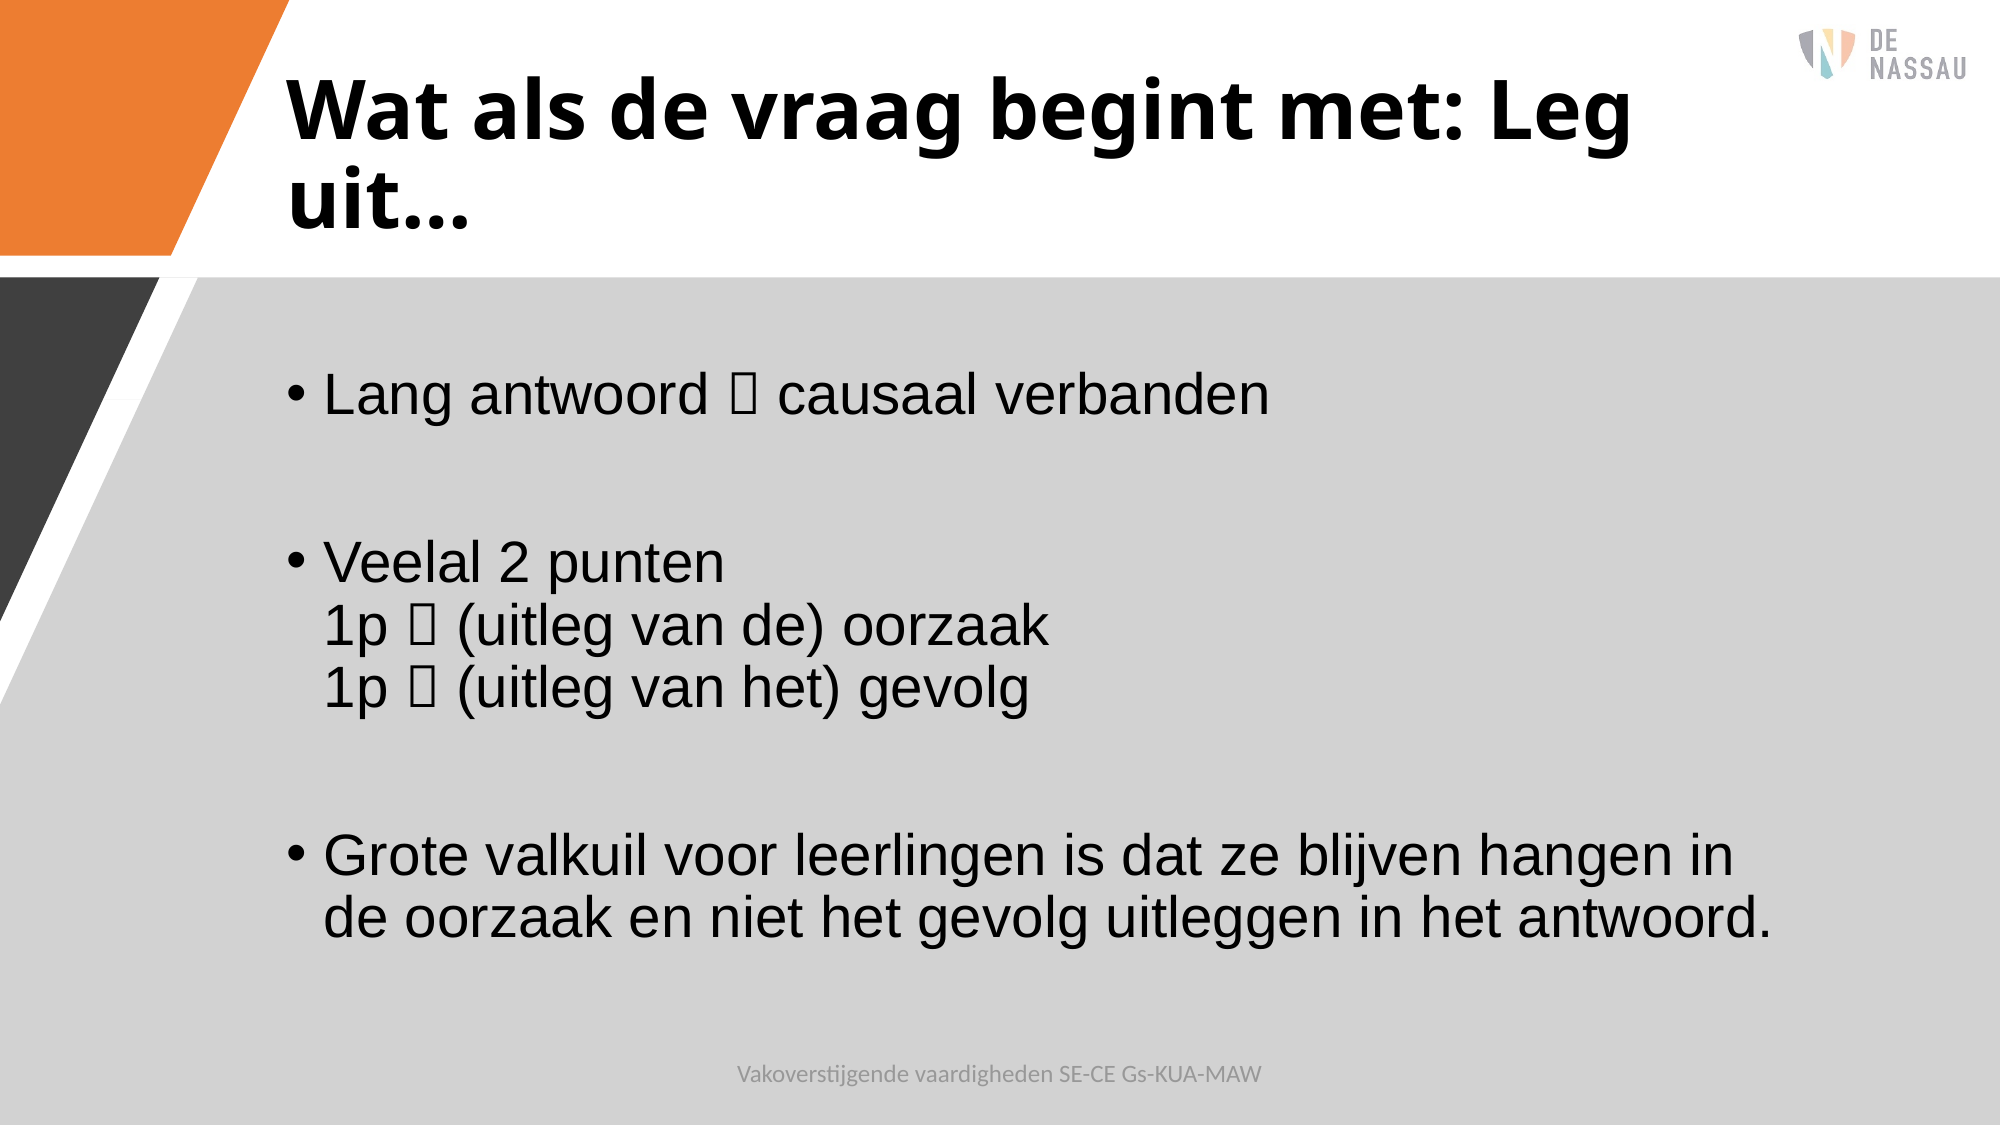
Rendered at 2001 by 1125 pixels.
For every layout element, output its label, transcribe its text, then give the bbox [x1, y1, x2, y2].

list Lang antwoord  causaal verbanden Veelal 2 punten 1p  (uitleg van de) oorzaak 1p  (uitleg van het) gevolg Grote valkuil voor leerlingen is dat ze blijven hangen in de oorzaak en niet het gevolg uitleggen in het antwoord. [271, 356, 1808, 1020]
text_box [0, 276, 2000, 1125]
title Wat als de vraag begint met: Leg uit… [271, 60, 1808, 255]
text_box [0, 0, 291, 257]
text_box [0, 276, 162, 622]
footer Vakoverstijgende vaardigheden SE-CE Gs-KUA-MAW [662, 1042, 1338, 1103]
